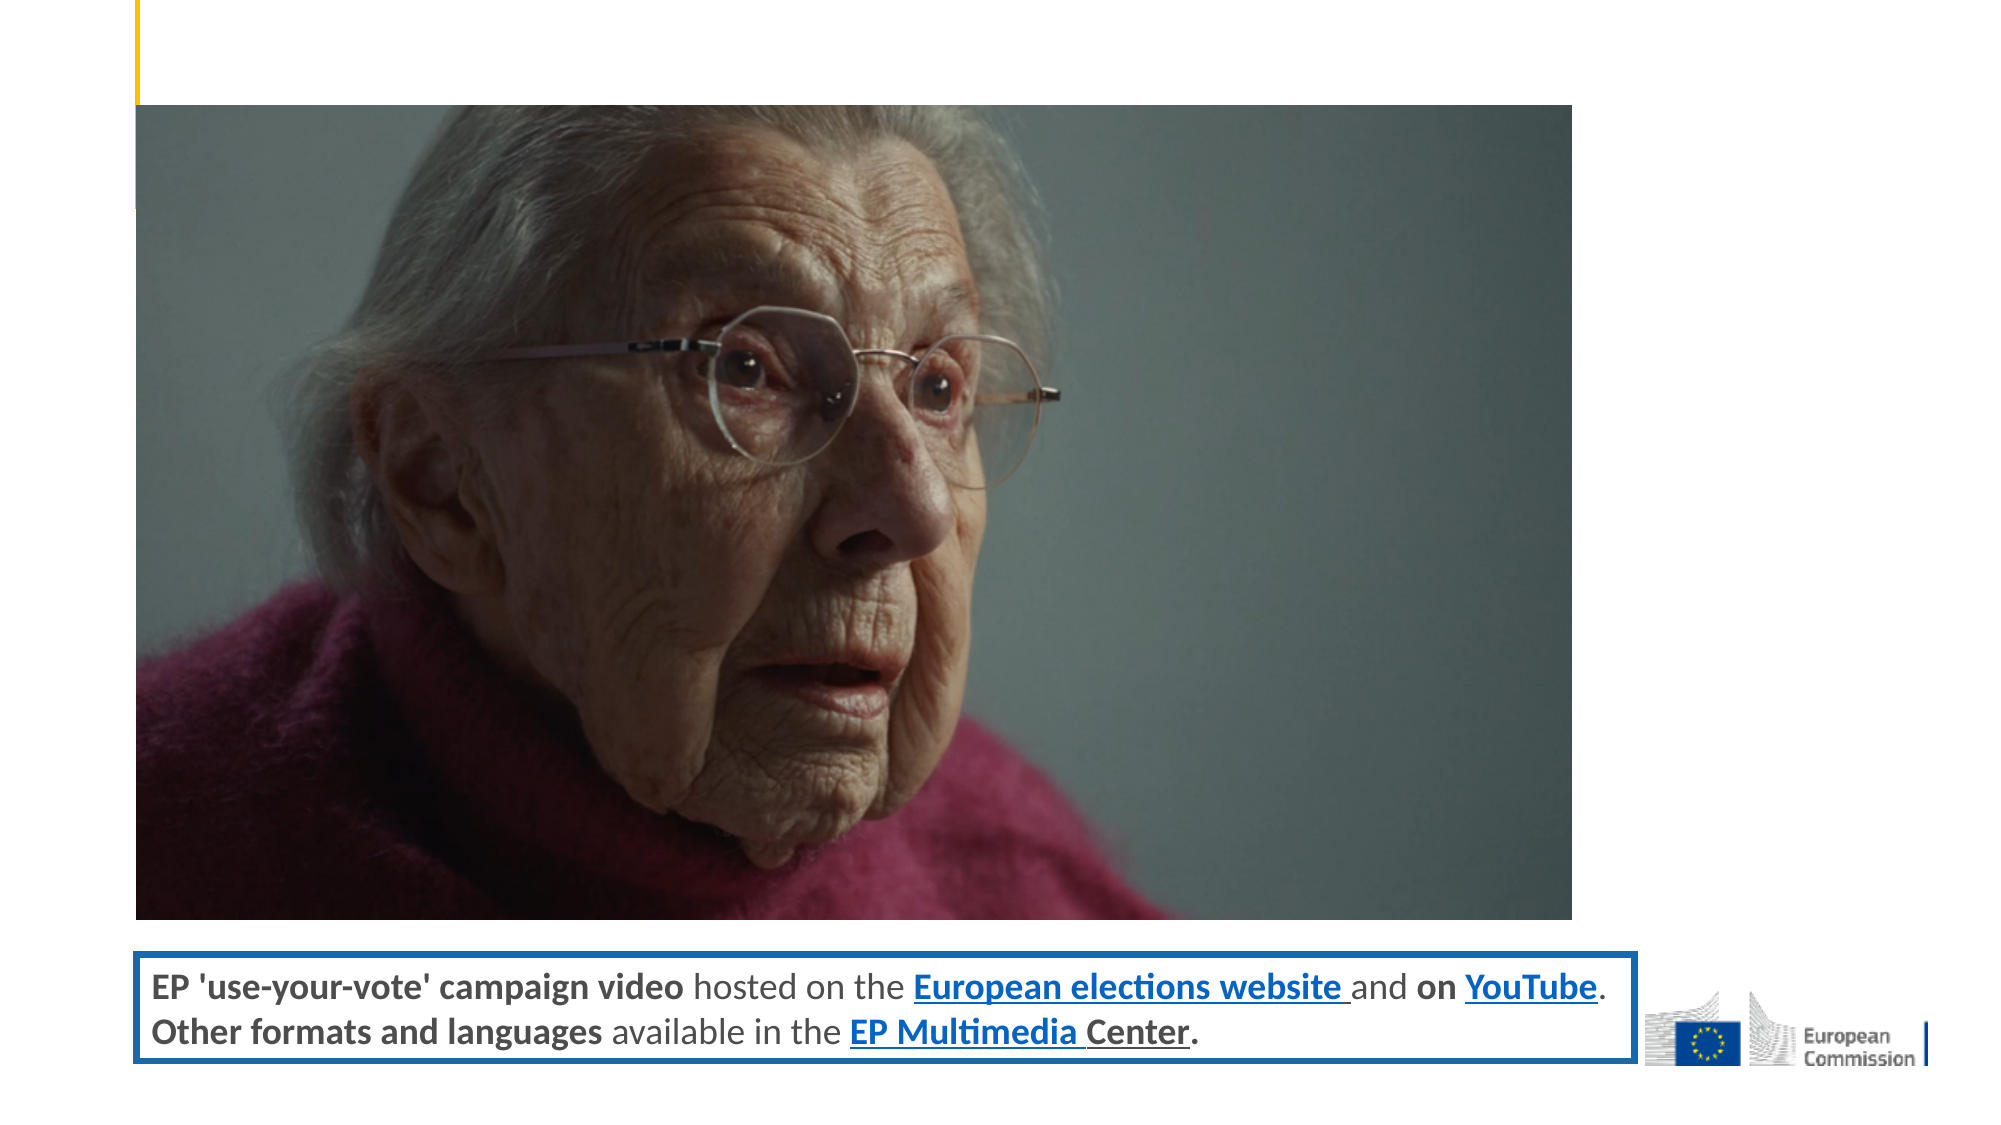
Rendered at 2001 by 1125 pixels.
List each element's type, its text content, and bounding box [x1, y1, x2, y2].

text_box EP 'use-your-vote' campaign video hosted on the European elections website and on YouTube. ​ Other formats and languages available in the EP Multimedia Center. ​​​ [136, 954, 1730, 1060]
picture [1645, 991, 1928, 1066]
picture [136, 105, 1572, 920]
